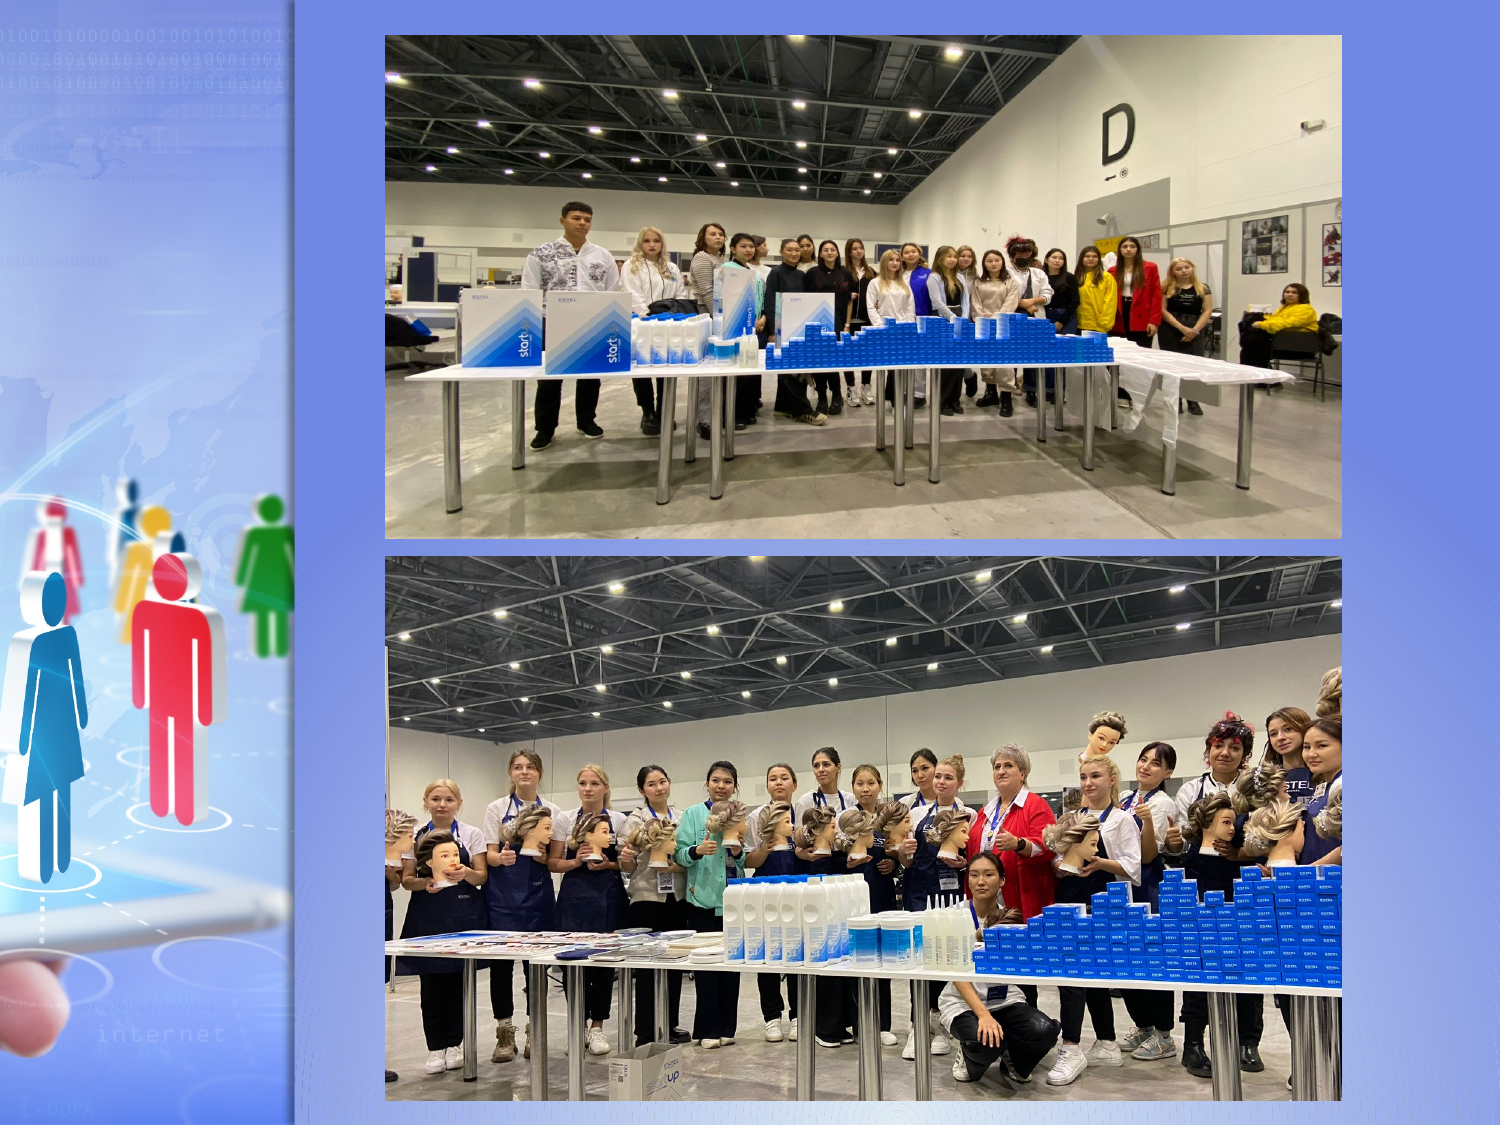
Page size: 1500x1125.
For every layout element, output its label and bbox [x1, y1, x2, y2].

picture [385, 556, 1342, 1101]
picture [0, 0, 294, 1125]
picture [385, 35, 1342, 539]
